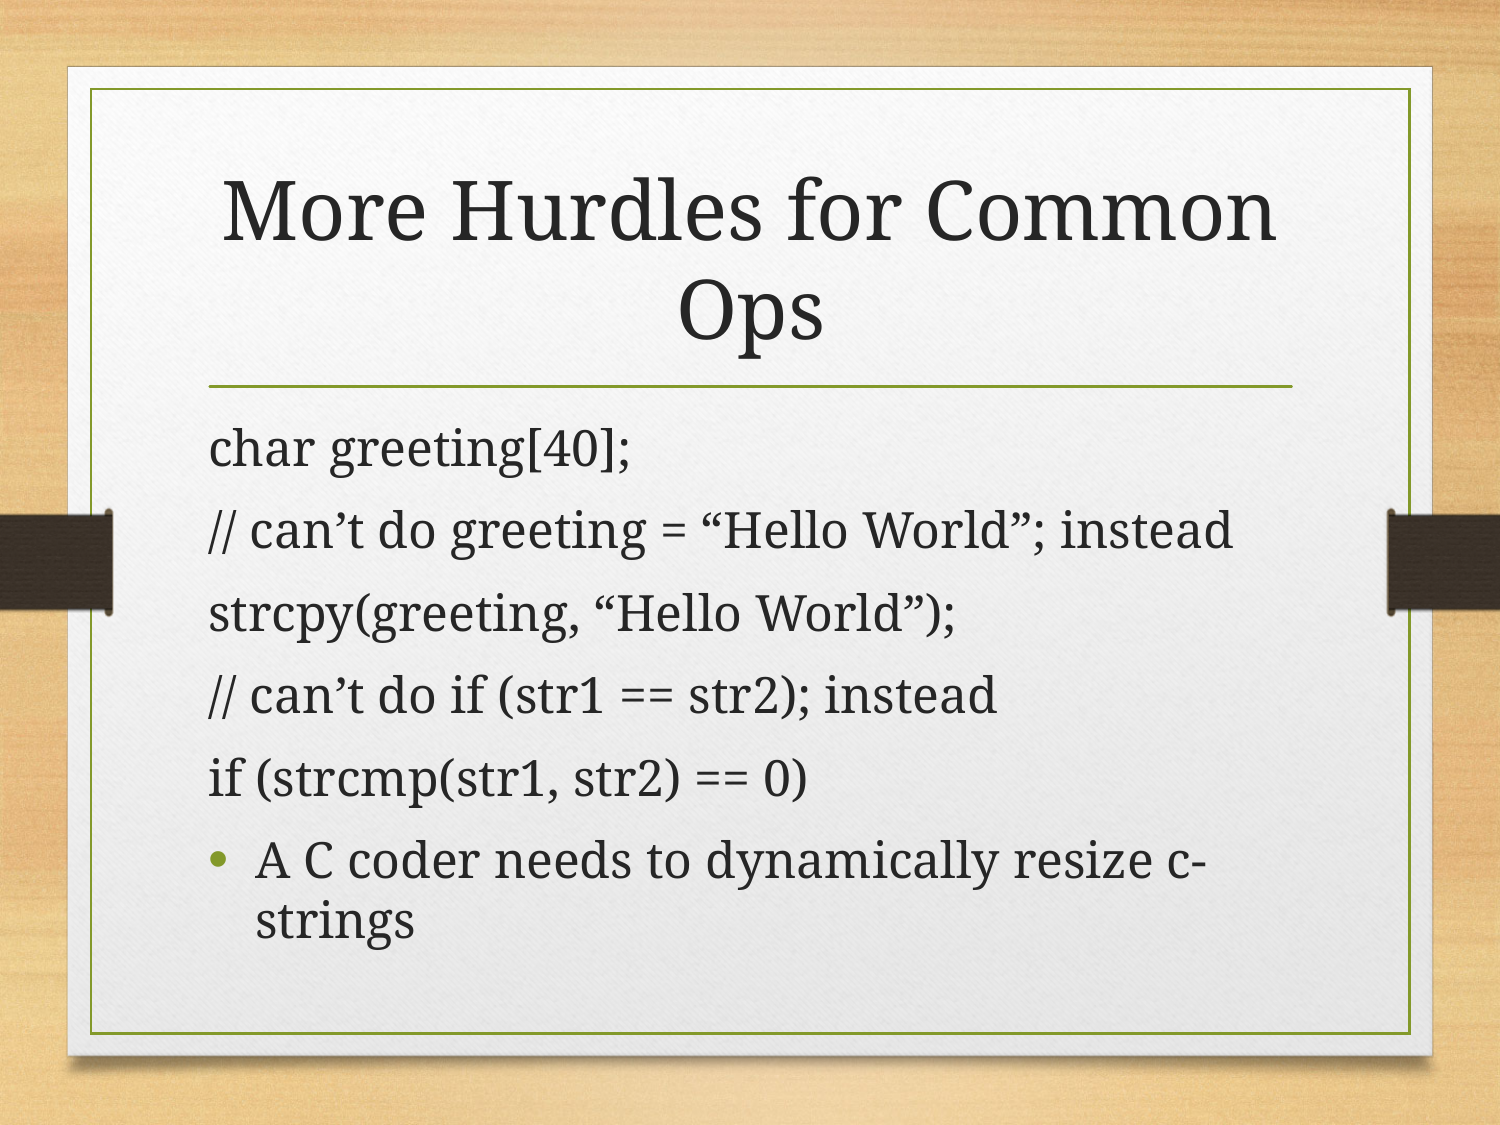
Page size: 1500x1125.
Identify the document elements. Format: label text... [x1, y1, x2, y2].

picture [0, 0, 1500, 1125]
list char greeting[40]; // can’t do greeting = “Hello World”; instead strcpy(greeting, “Hello World”); // can’t do if (str1 == str2); instead if (strcmp(str1, str2) == 0) A C coder needs to dynamically resize c-strings [193, 408, 1309, 974]
title More Hurdles for Common Ops [193, 150, 1309, 365]
